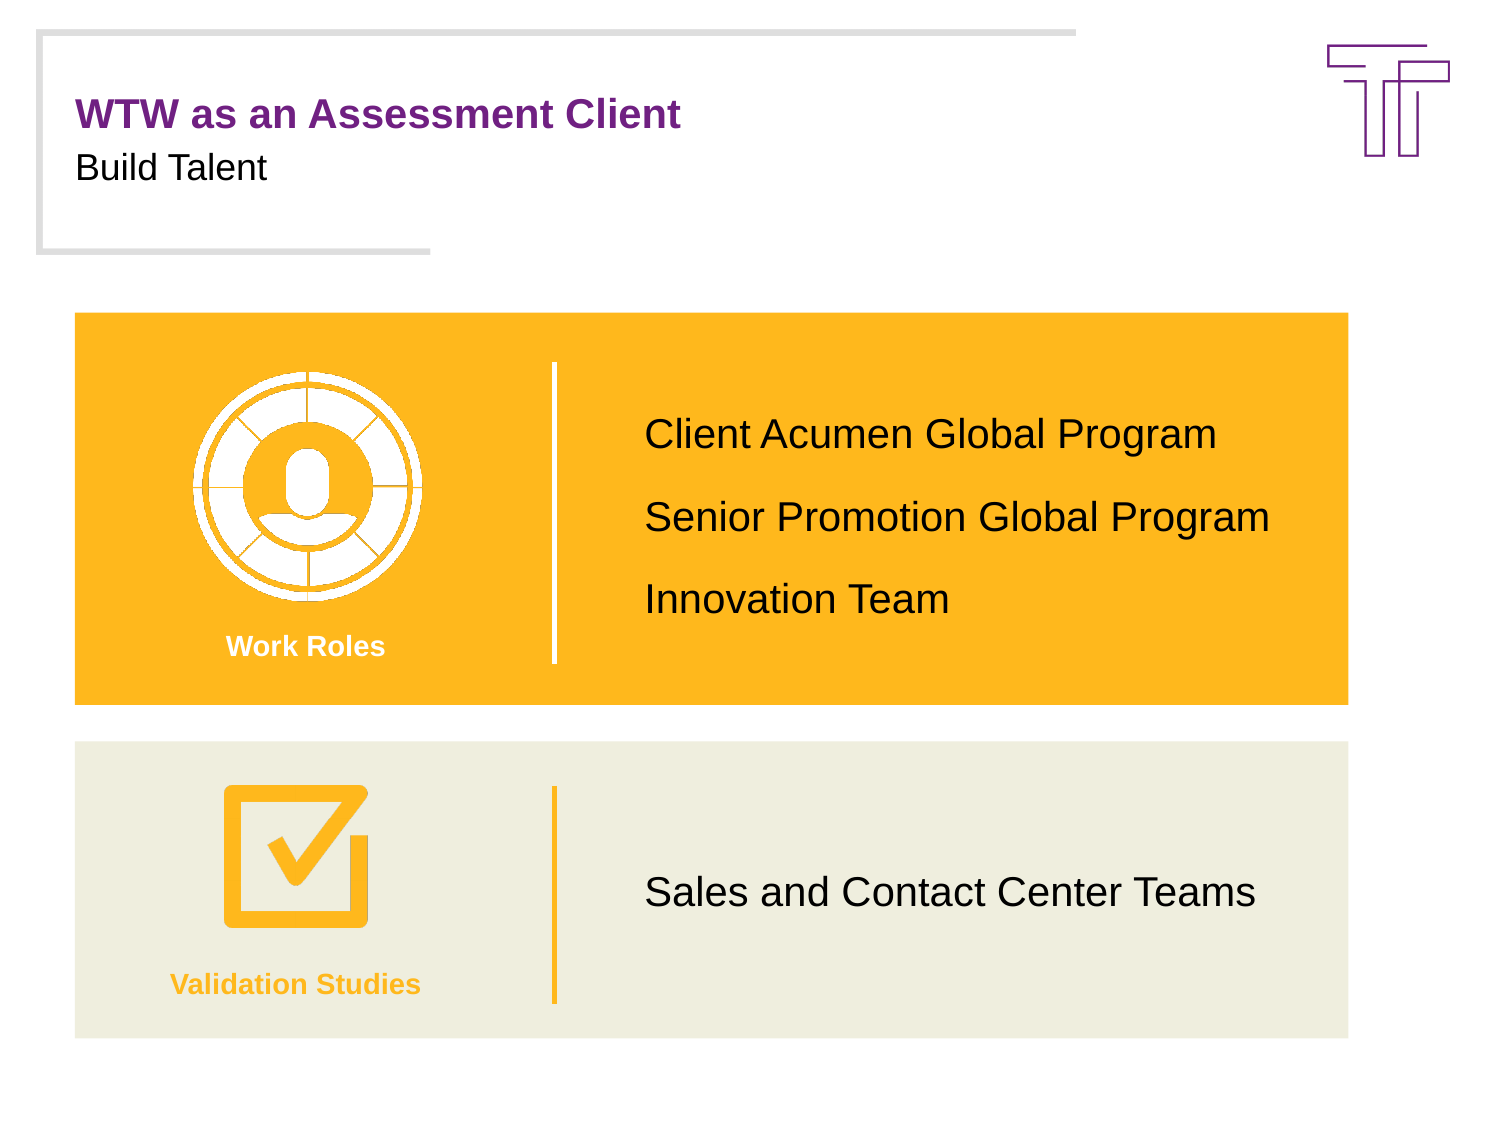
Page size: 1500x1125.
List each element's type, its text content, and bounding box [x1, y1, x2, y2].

picture [189, 369, 425, 605]
title WTW as an Assessment Client [75, 86, 1425, 137]
text_box [73, 739, 1351, 1040]
picture [1327, 44, 1450, 157]
list Build Talent [75, 142, 1425, 189]
text_box Work Roles [173, 626, 439, 673]
text_box Client Acumen Global Program Senior Promotion Global Program Innovation Team [644, 382, 1379, 661]
text_box Validation Studies [163, 965, 428, 1011]
picture [196, 757, 395, 946]
picture [36, 29, 1076, 255]
list Sales and Contact Center Teams [644, 864, 1273, 916]
text_box [73, 311, 1351, 707]
